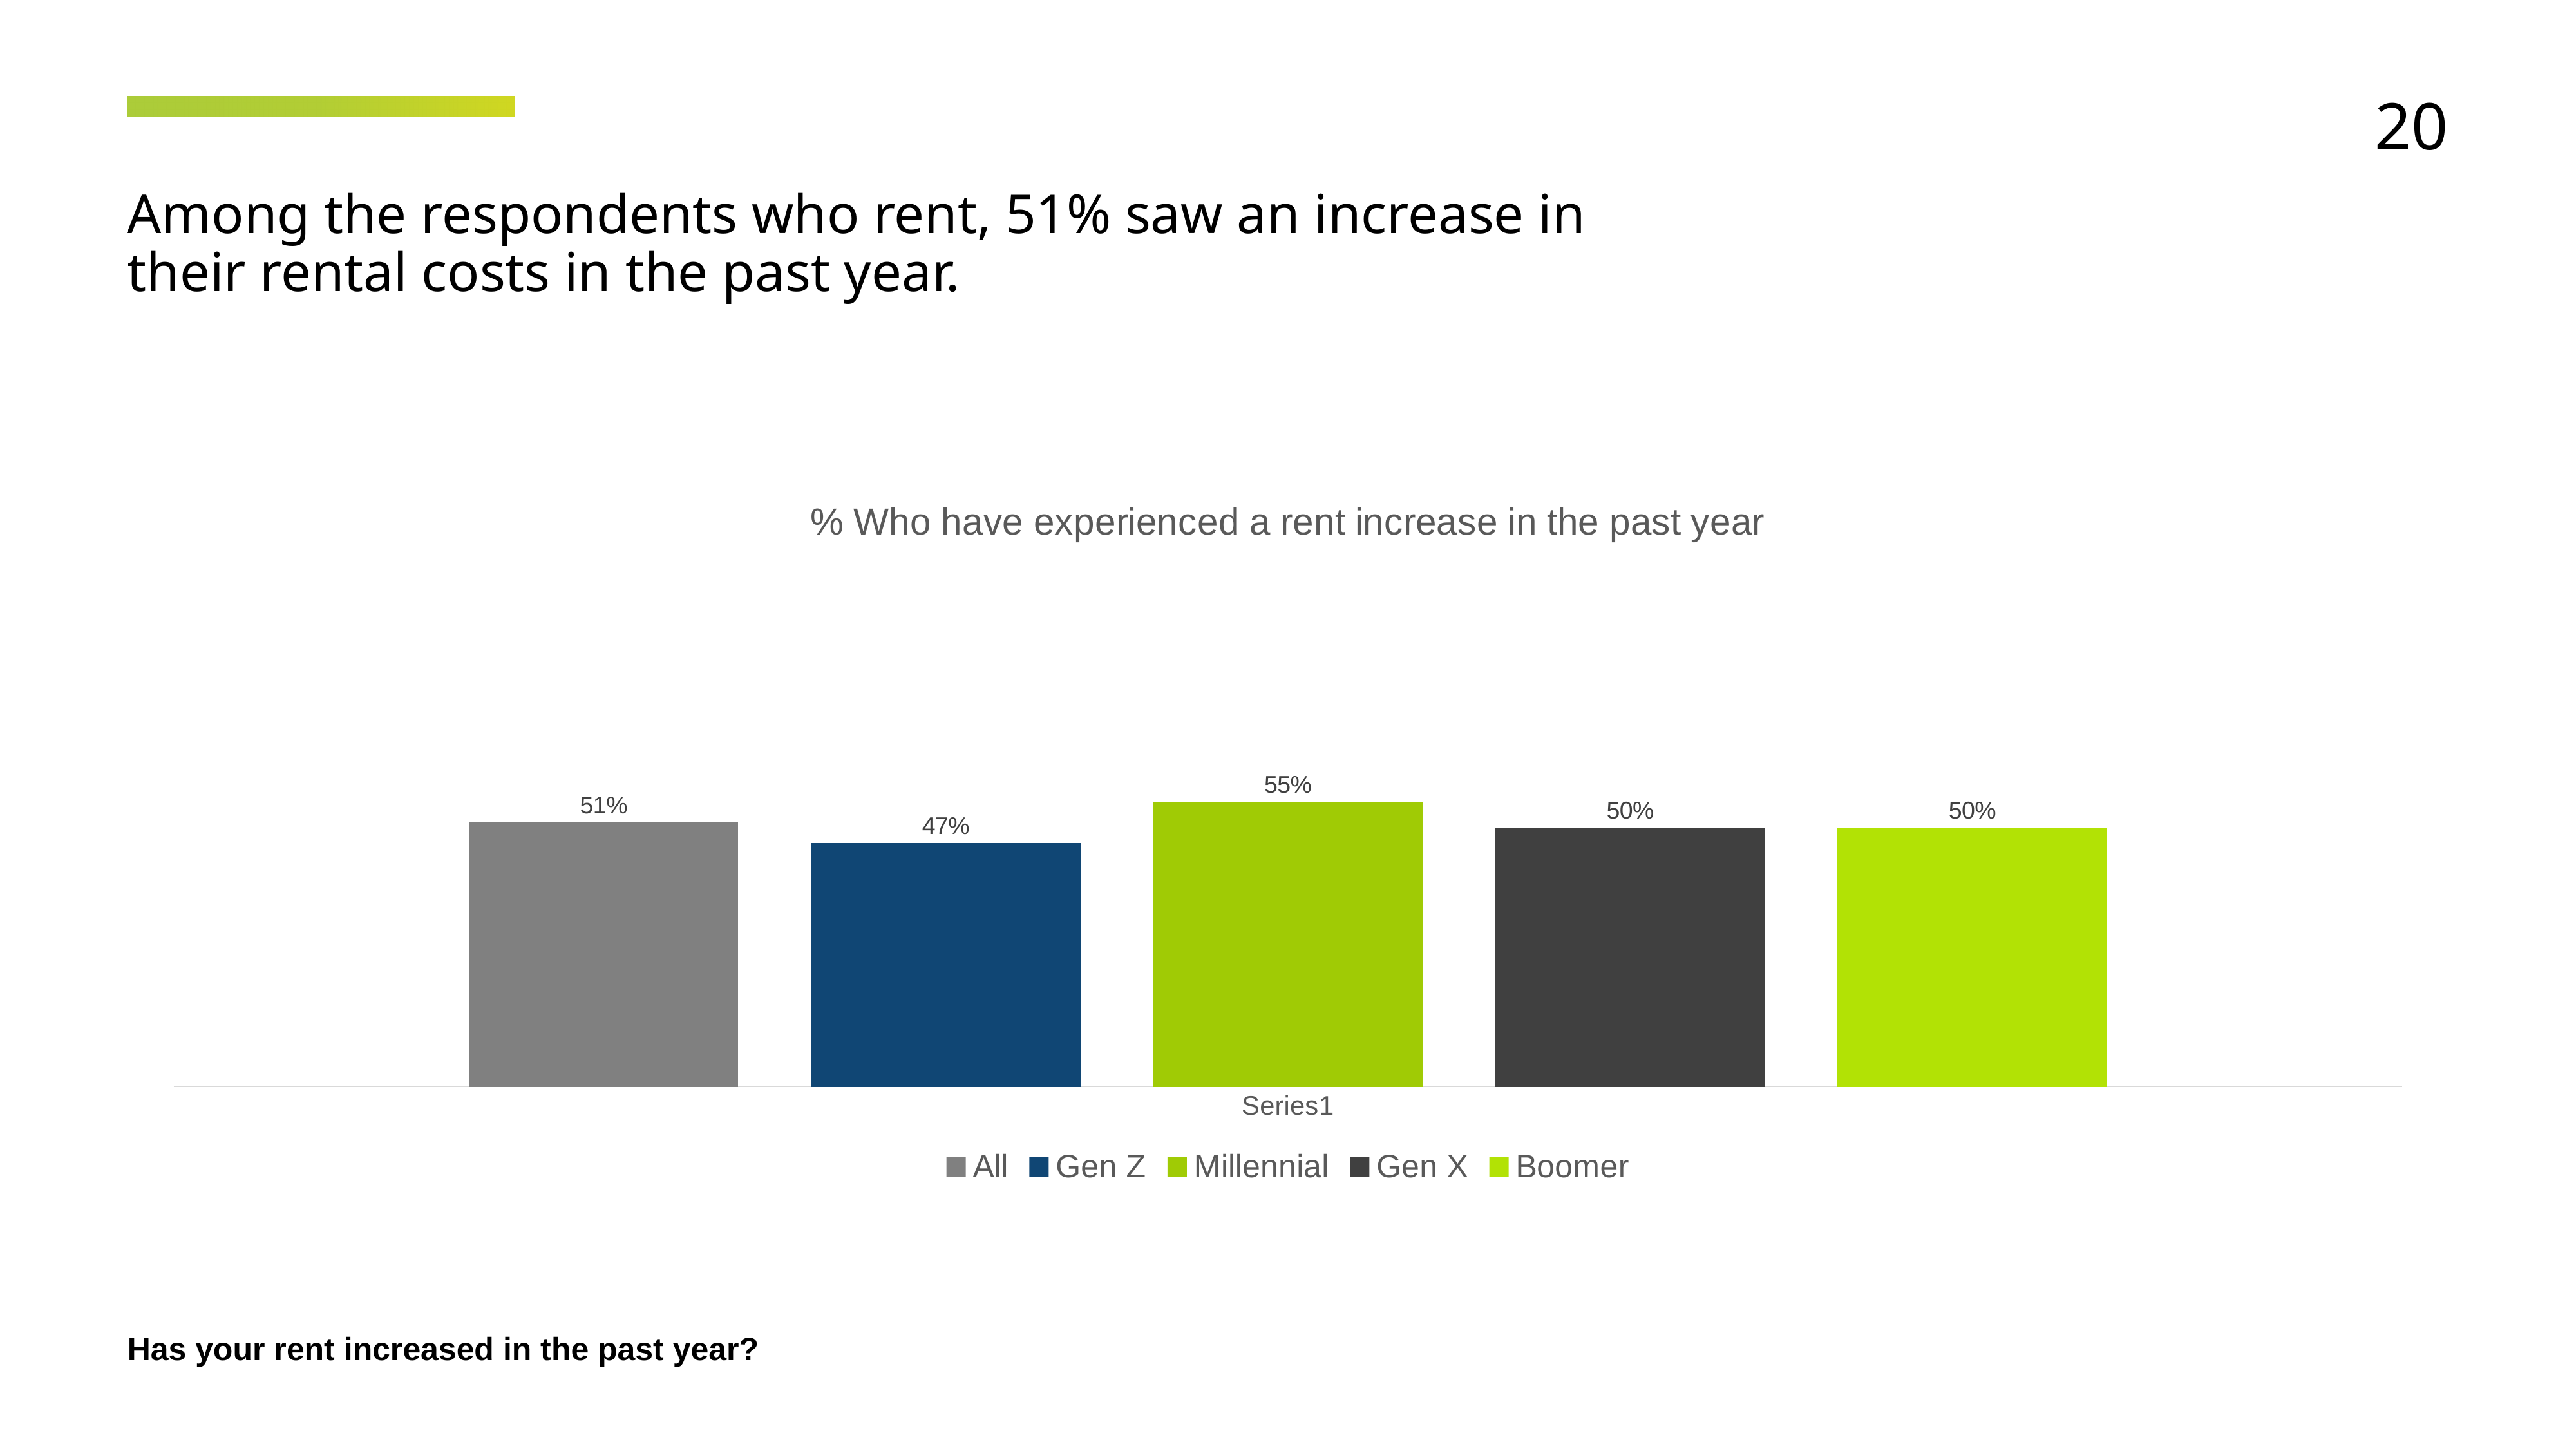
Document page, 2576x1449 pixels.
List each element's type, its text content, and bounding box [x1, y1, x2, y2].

chart [127, 471, 2449, 1191]
picture [127, 96, 515, 117]
text_box 20 [2231, 85, 2448, 244]
list Has your rent increased in the past year? [127, 1309, 1410, 1372]
list Among the respondents who rent, 51% saw an increase in their rental costs in the past year. [127, 187, 1674, 388]
